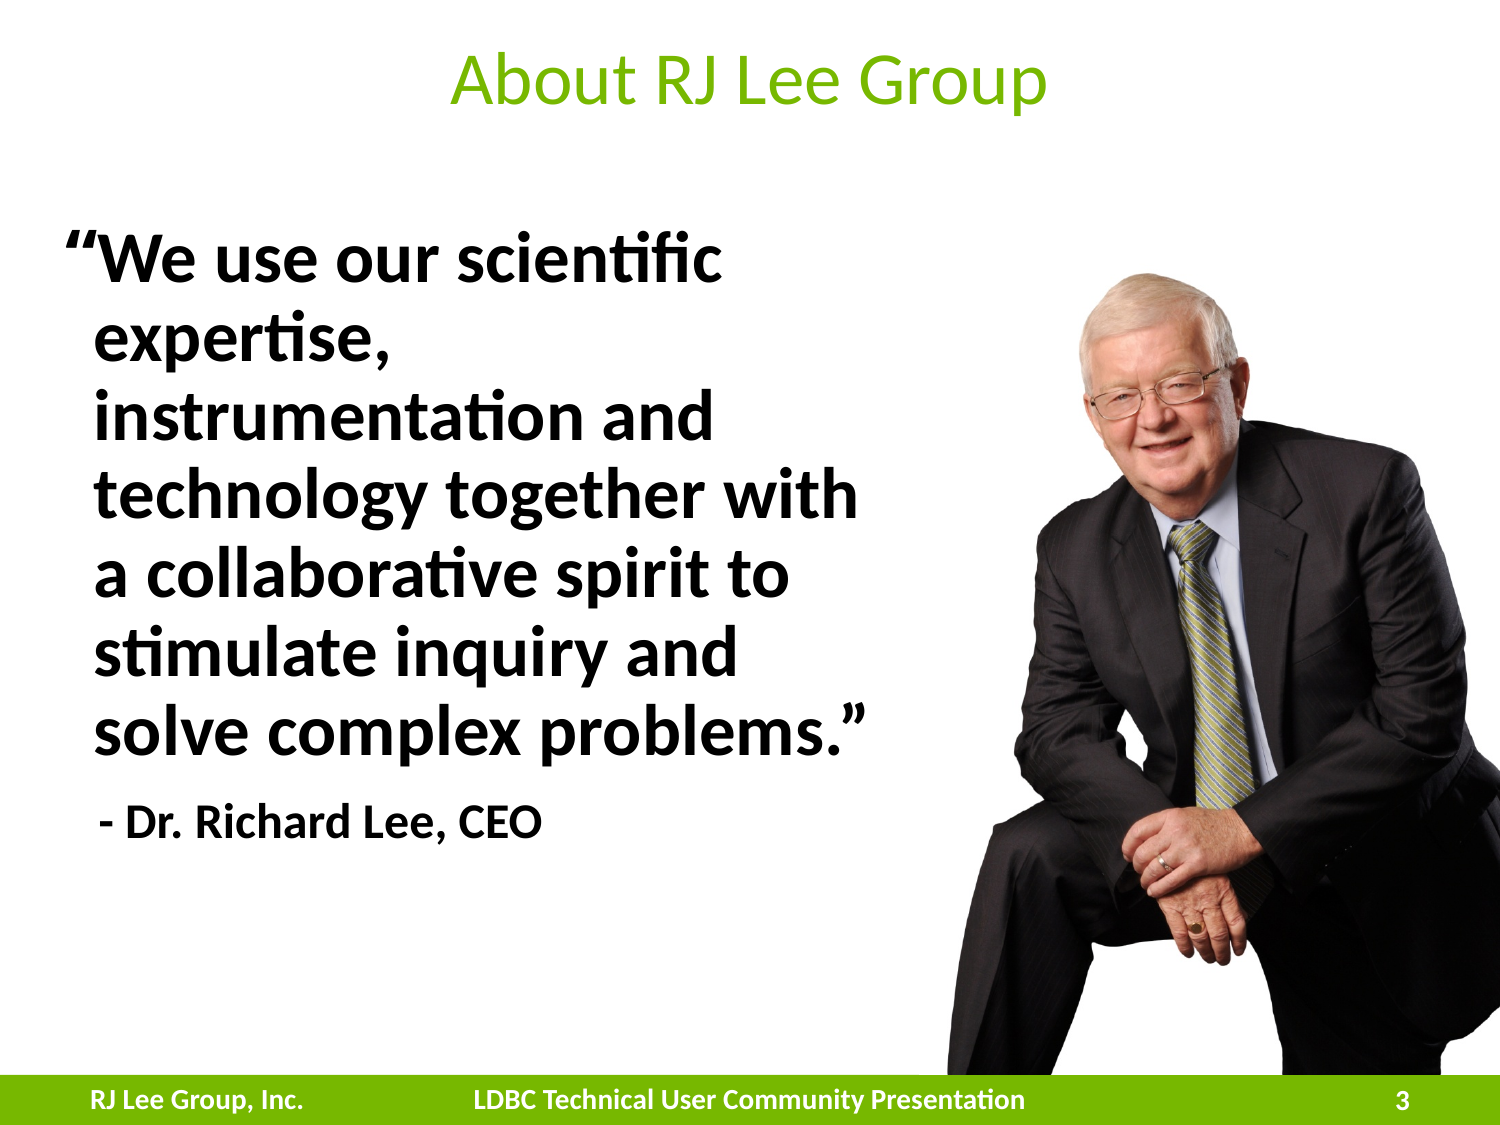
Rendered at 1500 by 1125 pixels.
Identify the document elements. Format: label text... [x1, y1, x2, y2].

slide_number RJ Lee Group, Inc. [74, 1072, 474, 1125]
slide_number 3 [1237, 1083, 1426, 1125]
text_box “We use our scientific expertise, instrumentation and technology together with a collaborative spirit to stimulate inquiry and solve complex problems.” - Dr. Richard Lee, CEO [50, 212, 900, 1050]
title About RJ Lee Group [37, 0, 1463, 151]
picture [0, 0, 1500, 1075]
footer LDBC Technical User Community Presentation [474, 1072, 1201, 1125]
